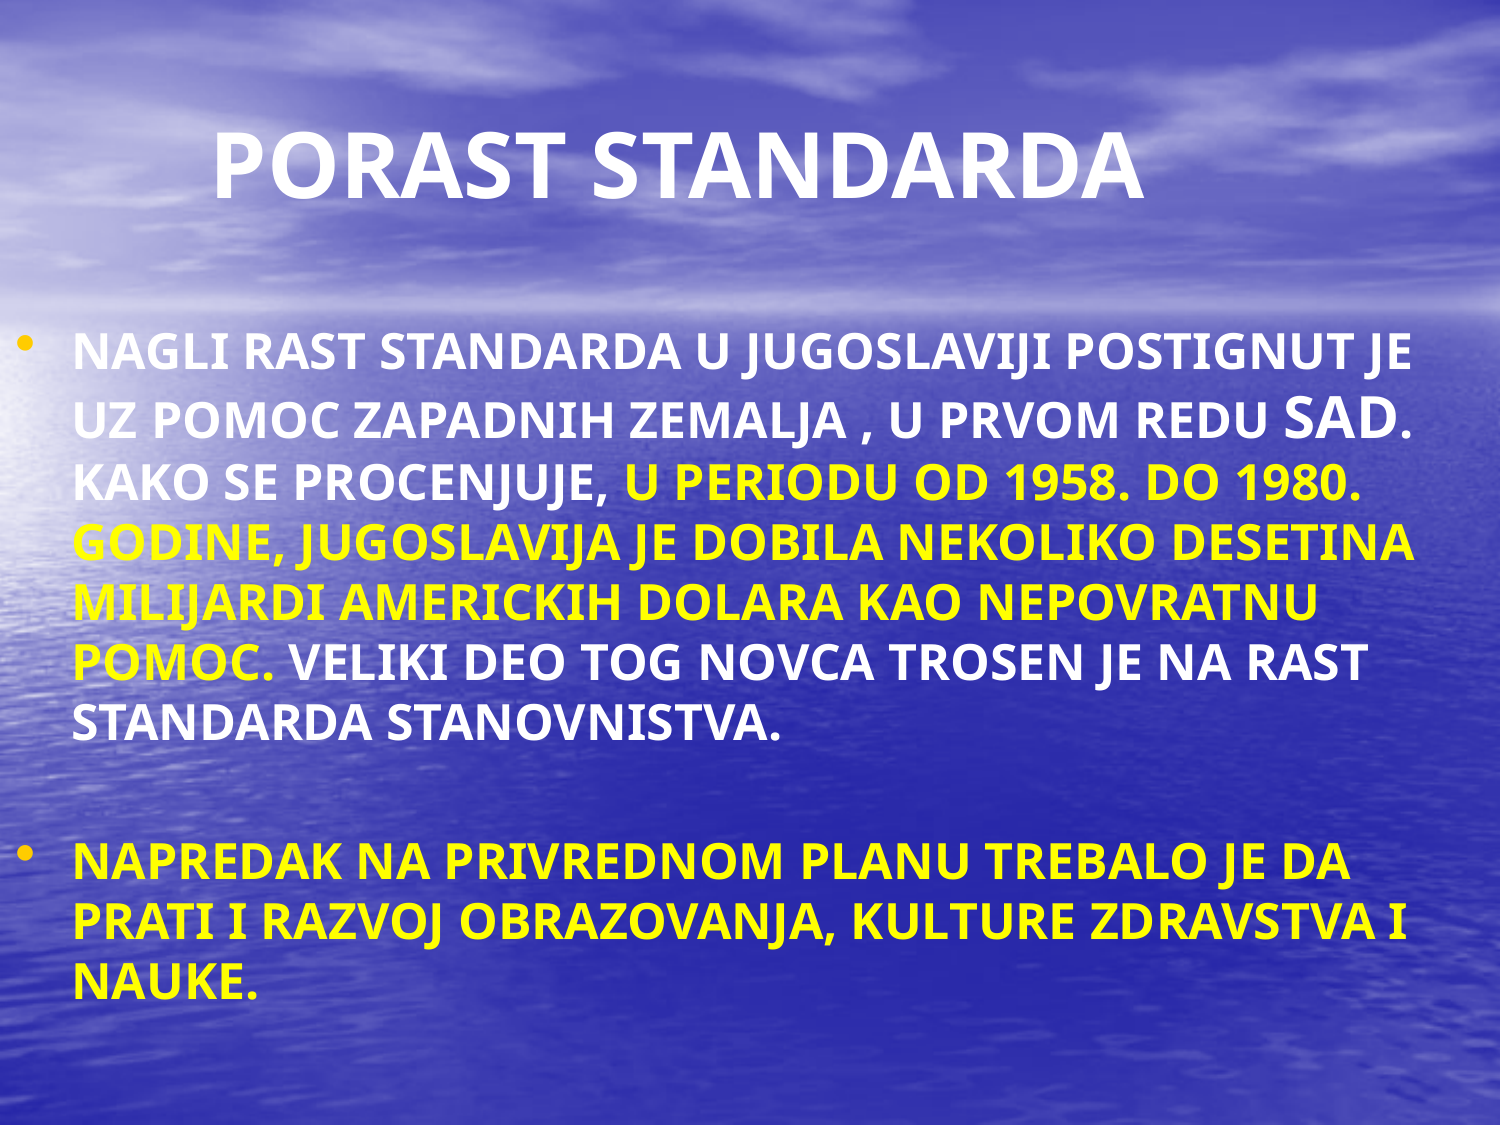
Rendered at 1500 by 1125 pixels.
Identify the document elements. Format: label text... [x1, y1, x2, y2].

title PORAST STANDARDA [194, 47, 1426, 276]
list NAGLI RAST STANDARDA U JUGOSLAVIJI POSTIGNUT JE UZ POMOC ZAPADNIH ZEMALJA , U PRVOM REDU SAD. KAKO SE PROCENJUJE, U PERIODU OD 1958. DO 1980. GODINE, JUGOSLAVIJA JE DOBILA NEKOLIKO DESETINA MILIJARDI AMERICKIH DOLARA KAO NEPOVRATNU POMOC. VELIKI DEO TOG NOVCA TROSEN JE NA RAST STANDARDA STANOVNISTVA. NAPREDAK NA PRIVREDNOM PLANU TREBALO JE DA PRATI I RAZVOJ OBRAZOVANJA, KULTURE ZDRAVSTVA I NAUKE. [0, 312, 1500, 1125]
